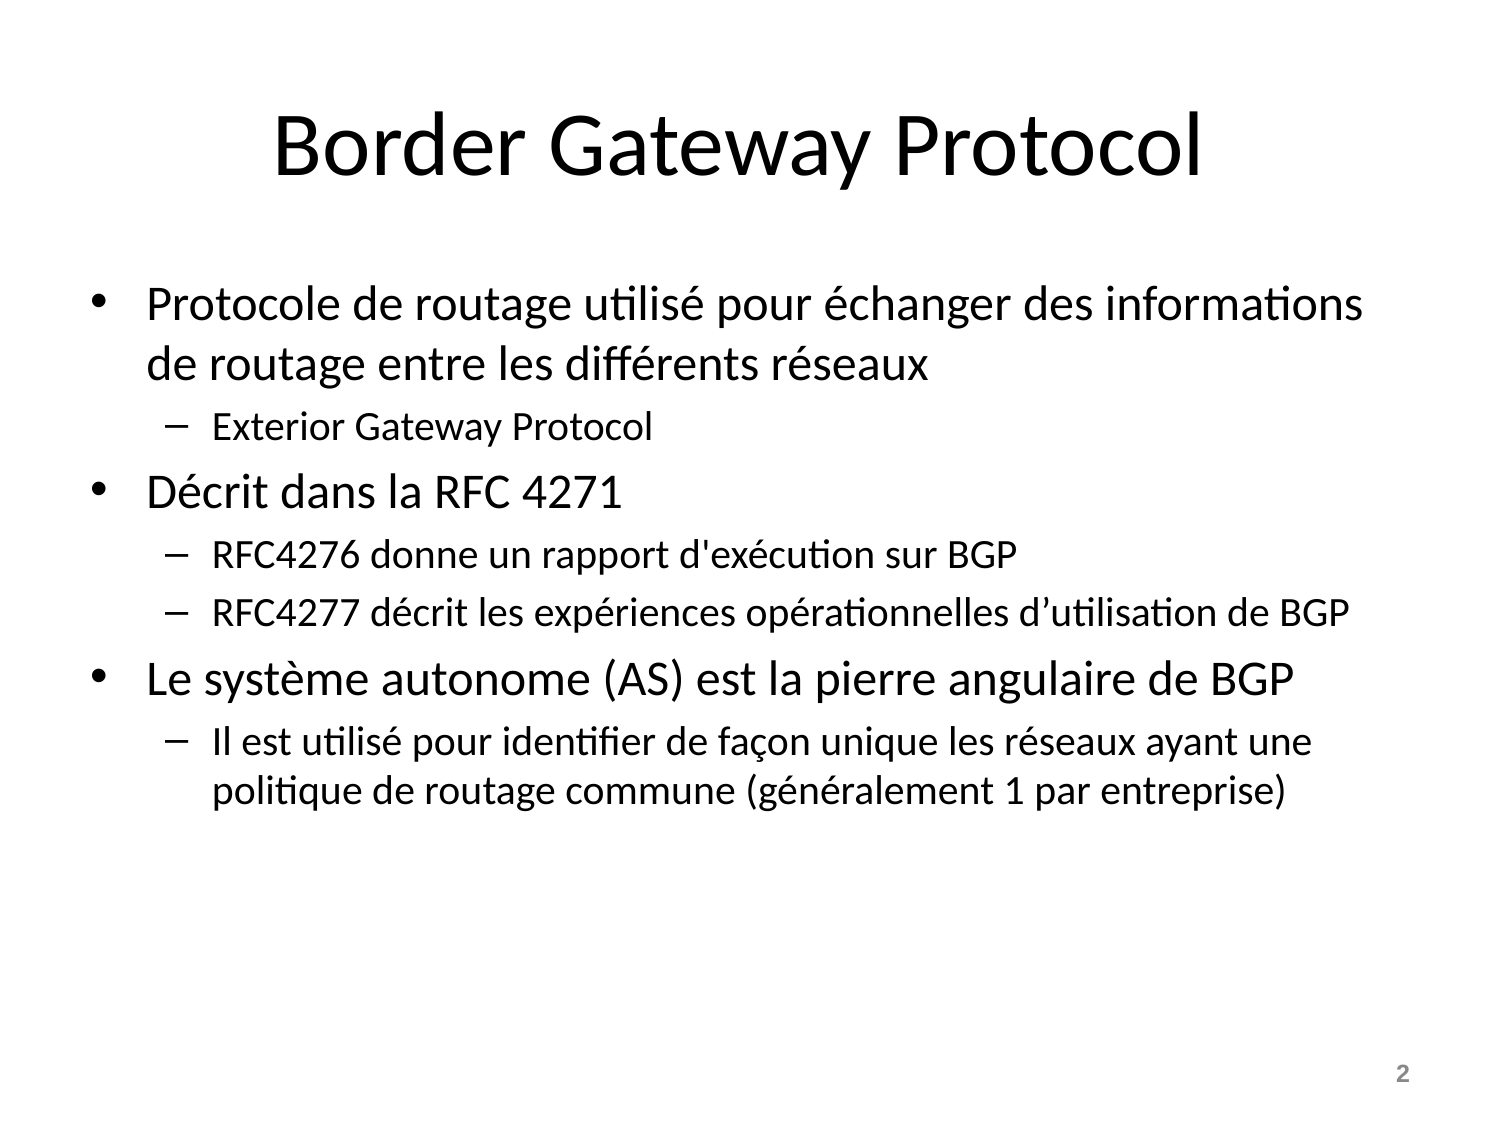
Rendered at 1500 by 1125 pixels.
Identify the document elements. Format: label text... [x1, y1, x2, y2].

title Border Gateway Protocol [74, 44, 1426, 233]
slide_number 2 [1074, 1042, 1425, 1103]
list Protocole de routage utilisé pour échanger des informations de routage entre les différents réseaux Exterior Gateway Protocol Décrit dans la RFC 4271 RFC4276 donne un rapport d'exécution sur BGP RFC4277 décrit les expériences opérationnelles d’utilisation de BGP Le système autonome (AS) est la pierre angulaire de BGP Il est utilisé pour identifier de façon unique les réseaux ayant une politique de routage commune (généralement 1 par entreprise) [74, 262, 1426, 1006]
